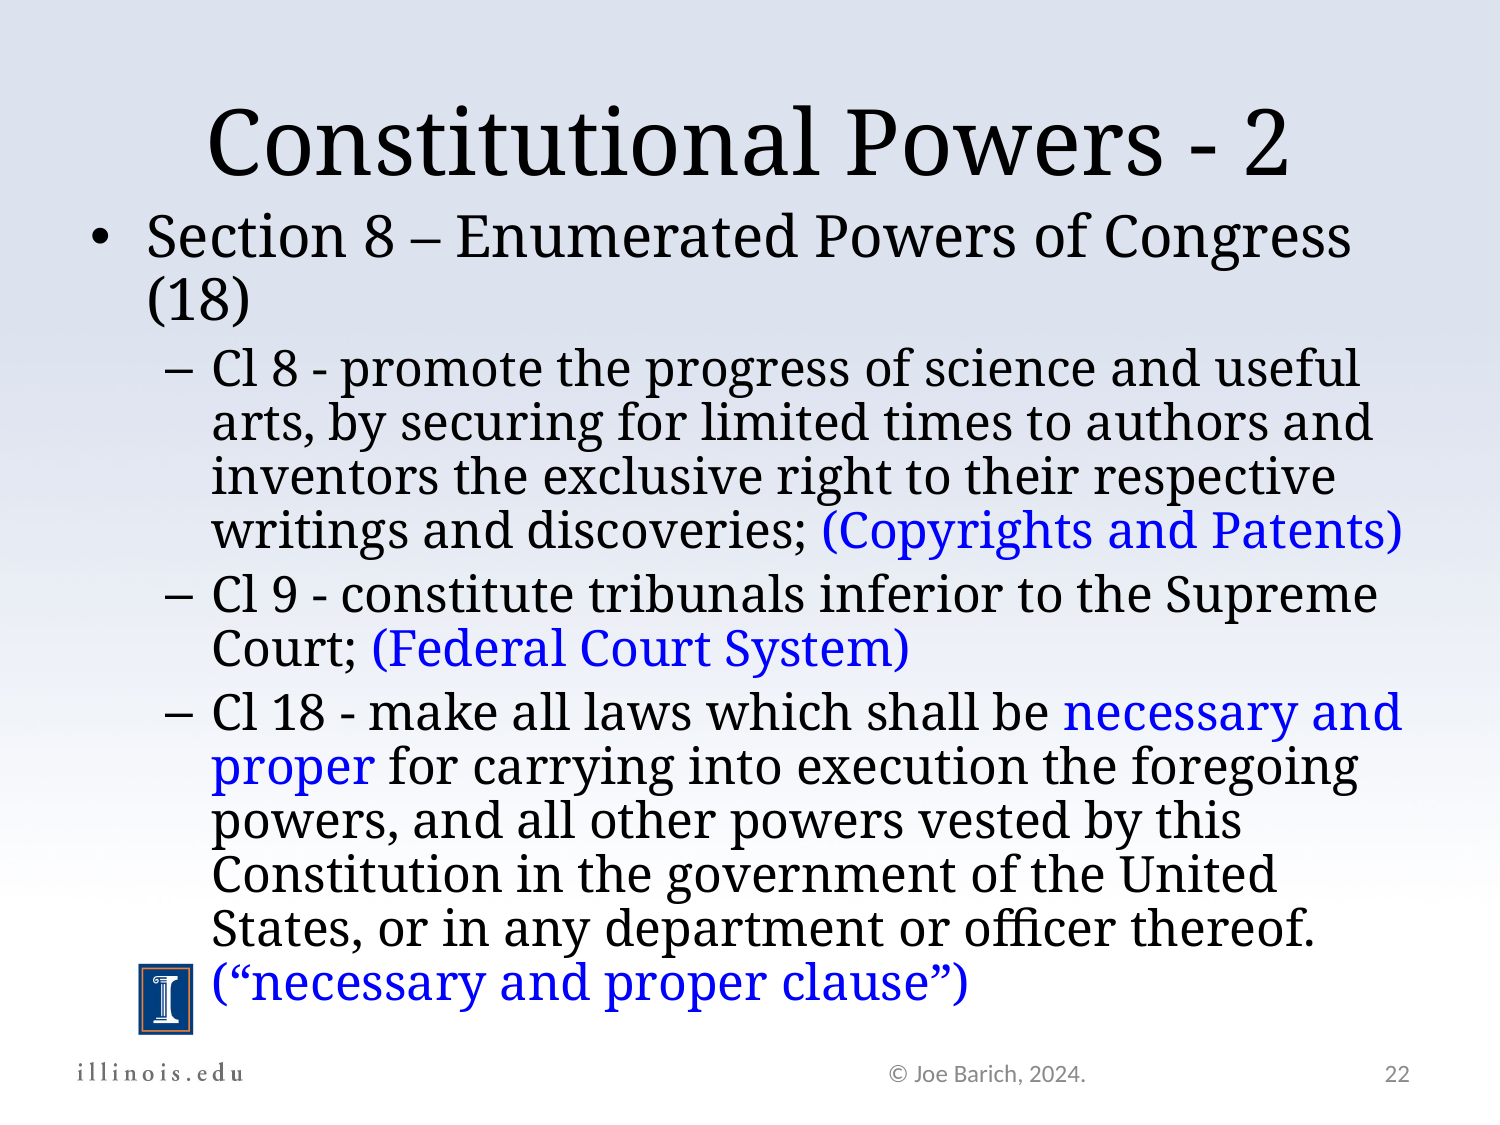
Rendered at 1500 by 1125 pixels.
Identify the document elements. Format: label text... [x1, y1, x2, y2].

title Constitutional Powers - 2 [75, 45, 1425, 200]
footer © Joe Barich, 2024. [750, 1042, 1225, 1103]
list Section 8 – Enumerated Powers of Congress (18) Cl 8 - promote the progress of science and useful arts, by securing for limited times to authors and inventors the exclusive right to their respective writings and discoveries; (Copyrights and Patents) Cl 9 - constitute tribunals inferior to the Supreme Court; (Federal Court System) Cl 18 - make all laws which shall be necessary and proper for carrying into execution the foregoing powers, and all other powers vested by this Constitution in the government of the United States, or in any department or officer thereof. (“necessary and proper clause”) [75, 200, 1425, 950]
picture [0, 0, 1500, 1125]
slide_number 22 [1250, 1042, 1425, 1103]
